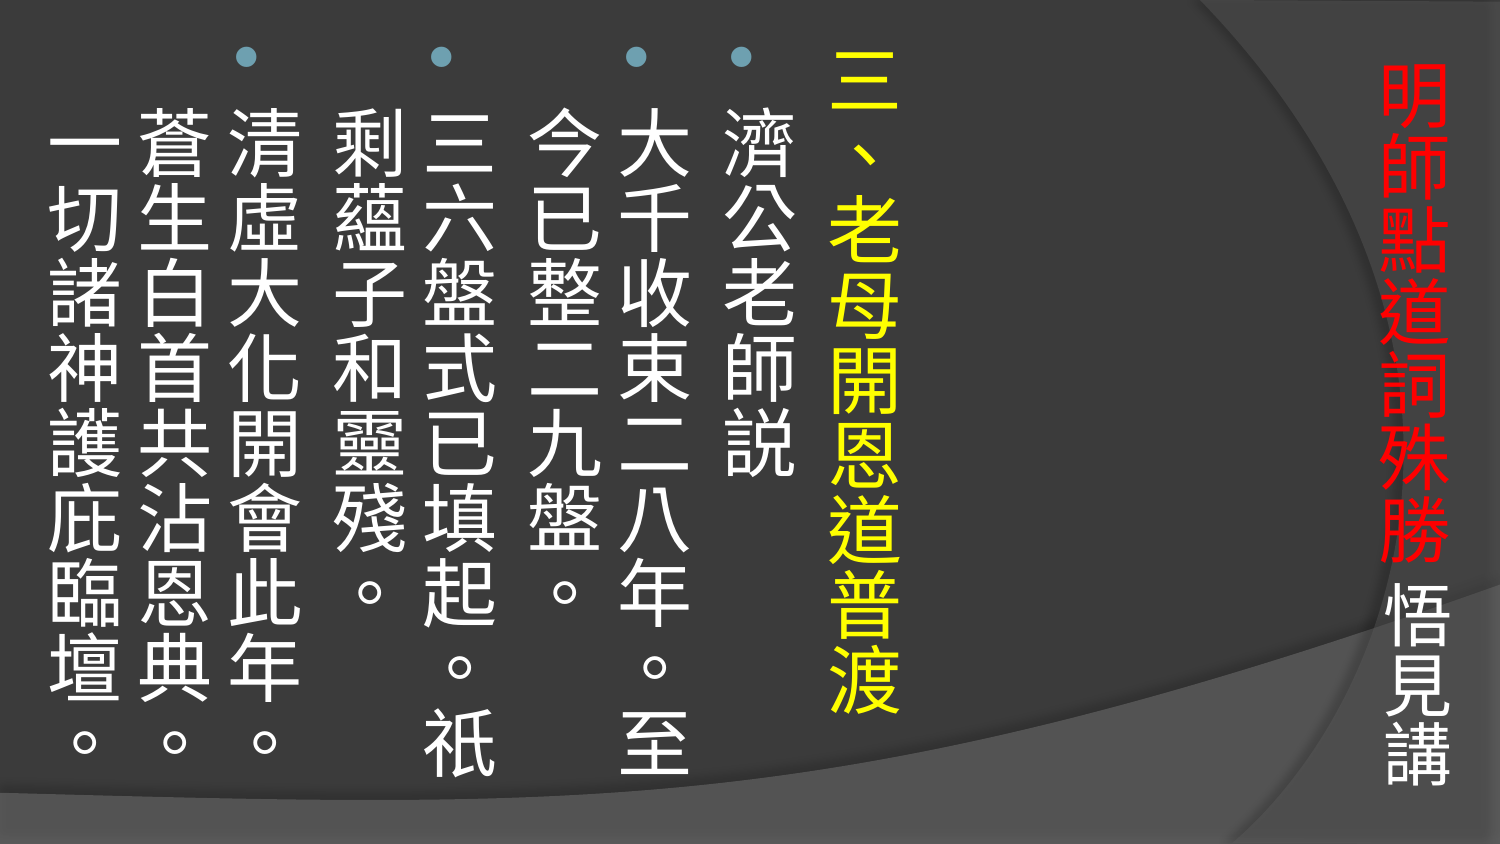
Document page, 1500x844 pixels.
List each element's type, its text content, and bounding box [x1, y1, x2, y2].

list 三、老母開恩道普渡 濟公老師説 大千收束二八年。至今已整二九盤。 三六盤式已填起。祇剩蘊子和靈殘。 清虛大化開會此年。蒼生白首共沾恩典。一切諸神護庇臨壇。 [29, 21, 1353, 825]
title 明師點道詞殊勝 悟見講 [1353, 27, 1473, 820]
